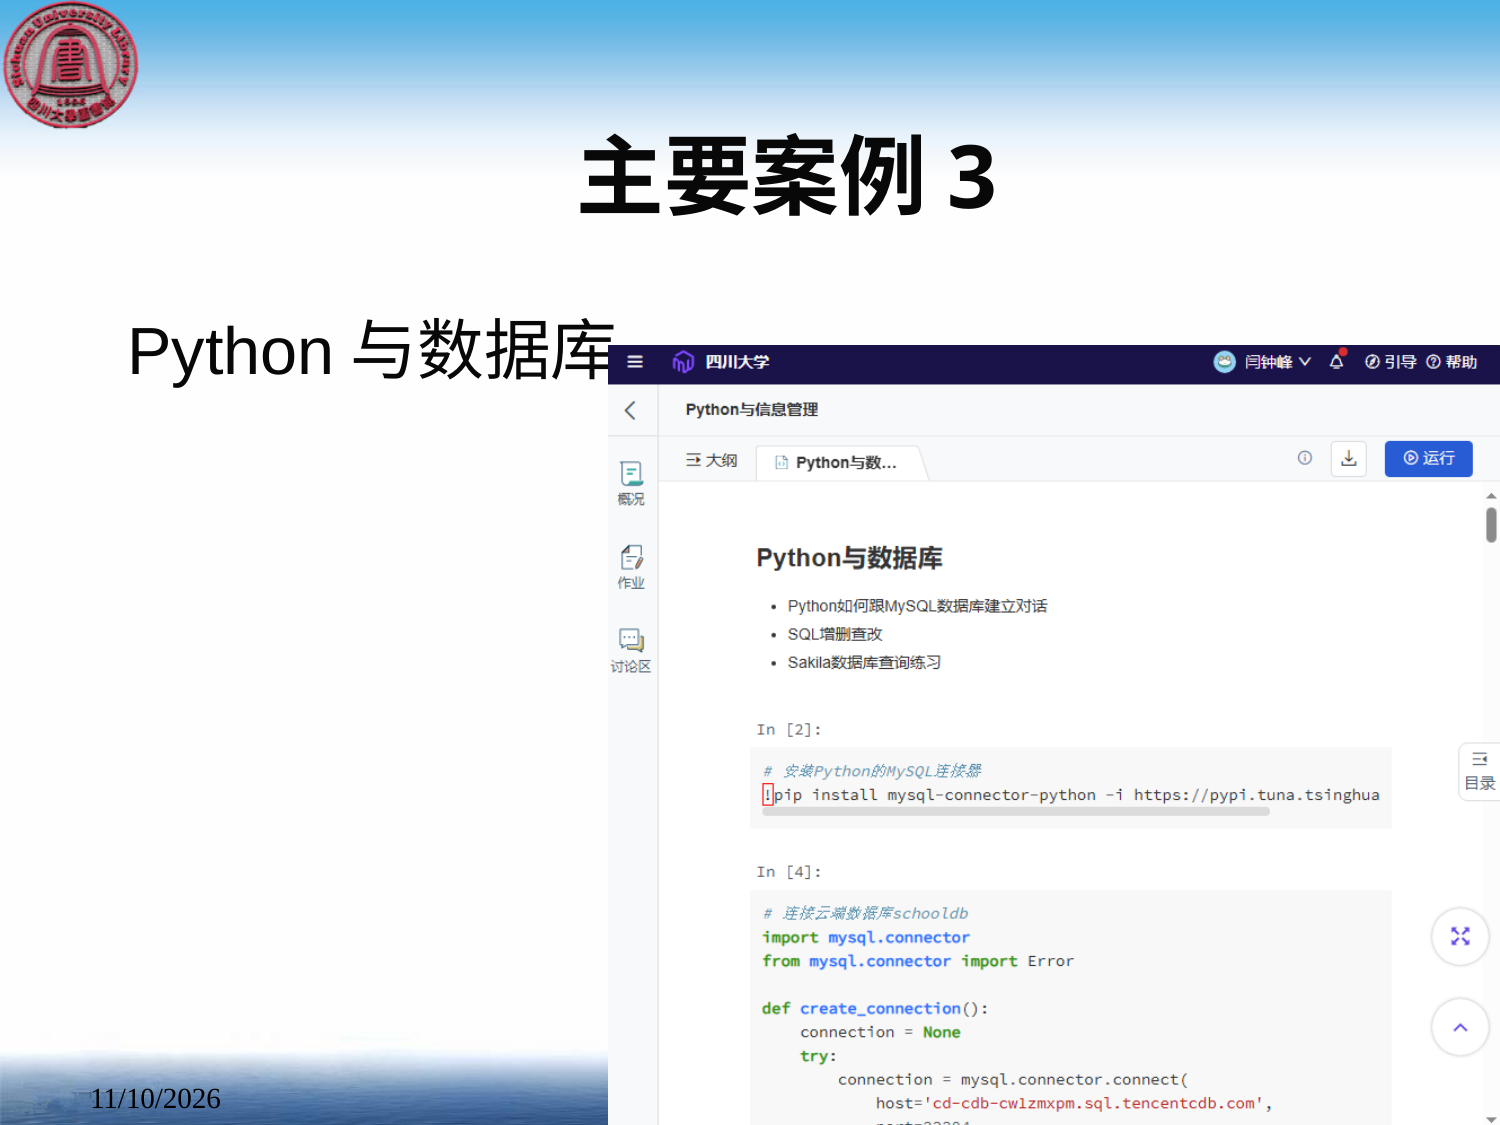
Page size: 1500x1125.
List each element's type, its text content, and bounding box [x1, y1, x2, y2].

slide_number [74, 1072, 426, 1113]
title 主要案例3 [111, 101, 1463, 245]
list Python与数据库 [111, 299, 1463, 1125]
picture [0, 0, 1500, 1125]
